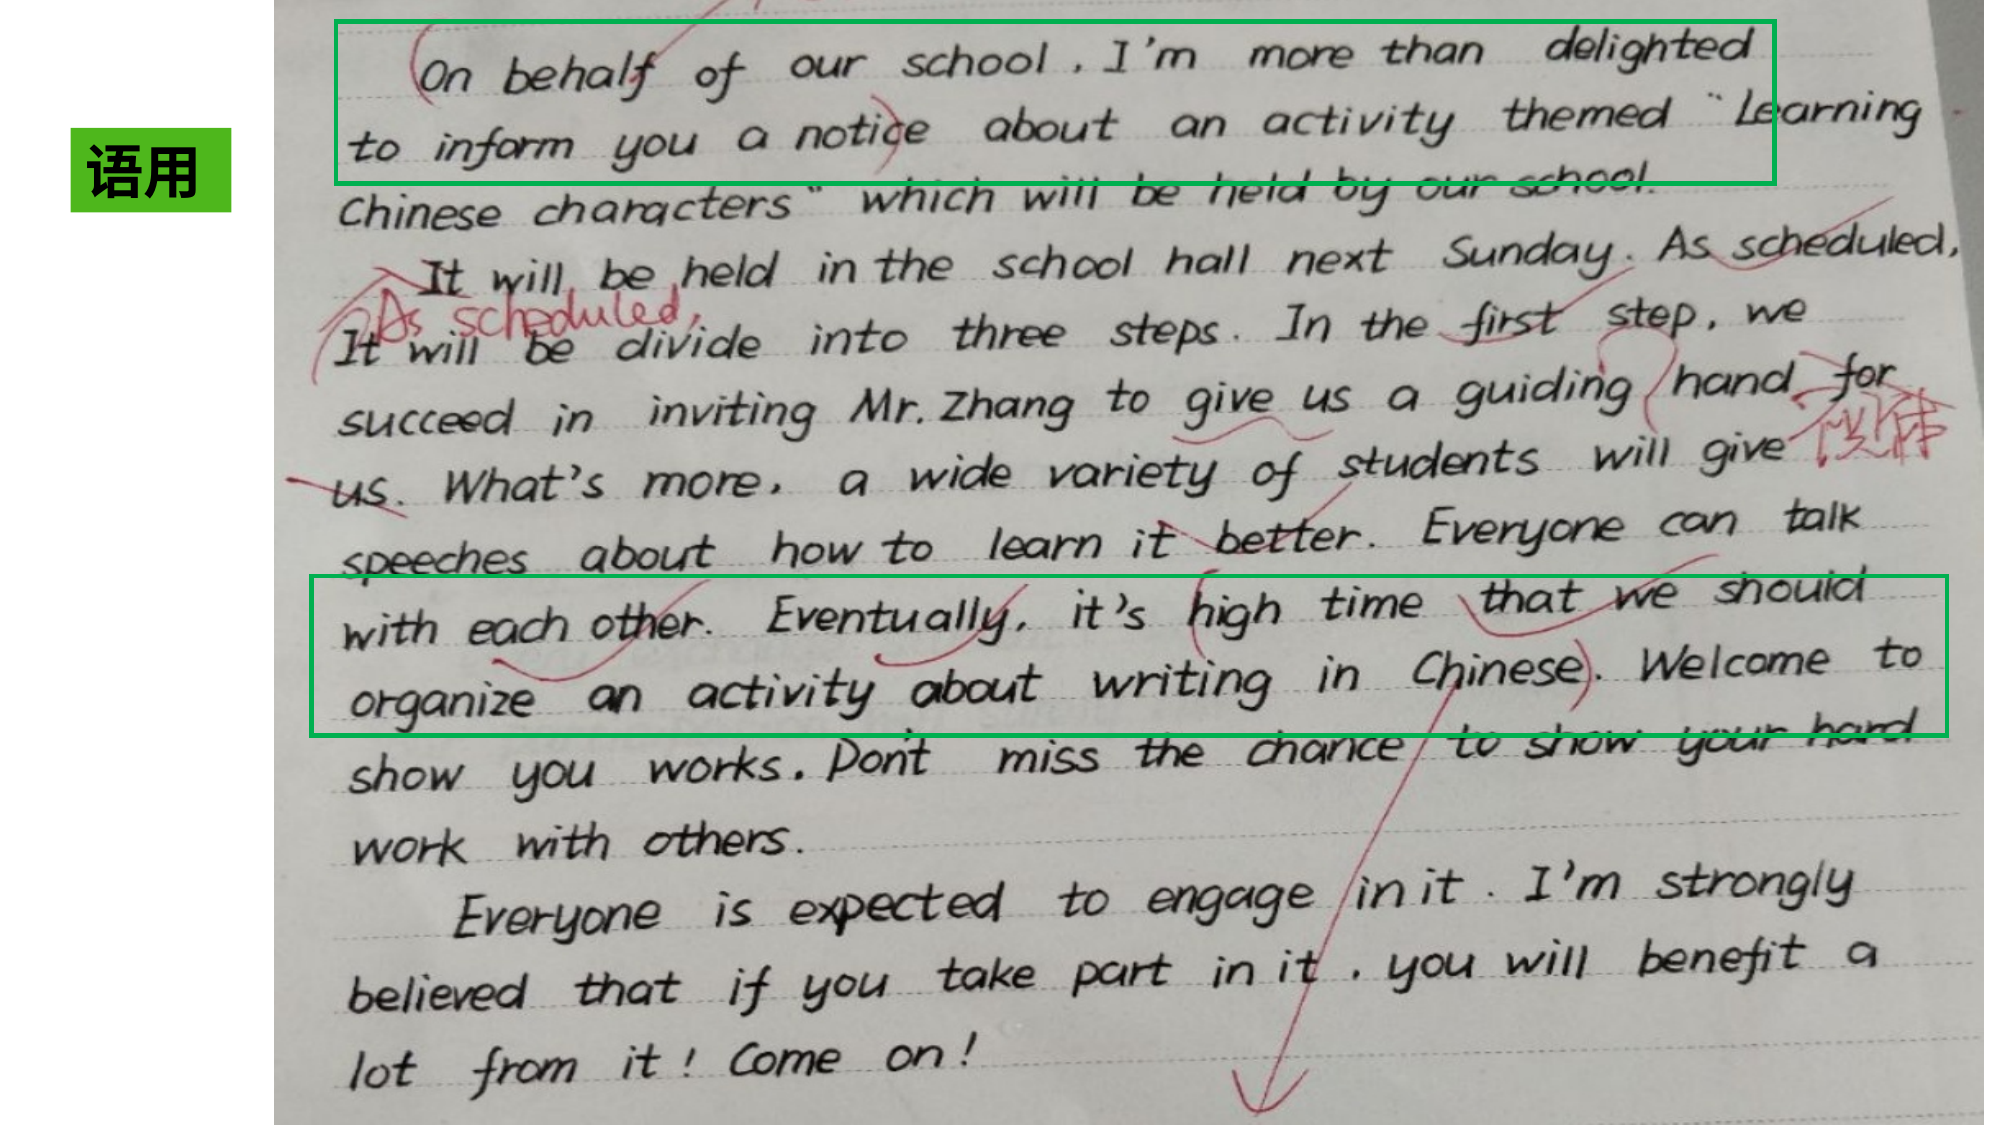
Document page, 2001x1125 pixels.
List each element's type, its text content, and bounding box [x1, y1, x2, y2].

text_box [274, 0, 1984, 1125]
text_box 语用 [70, 127, 232, 213]
